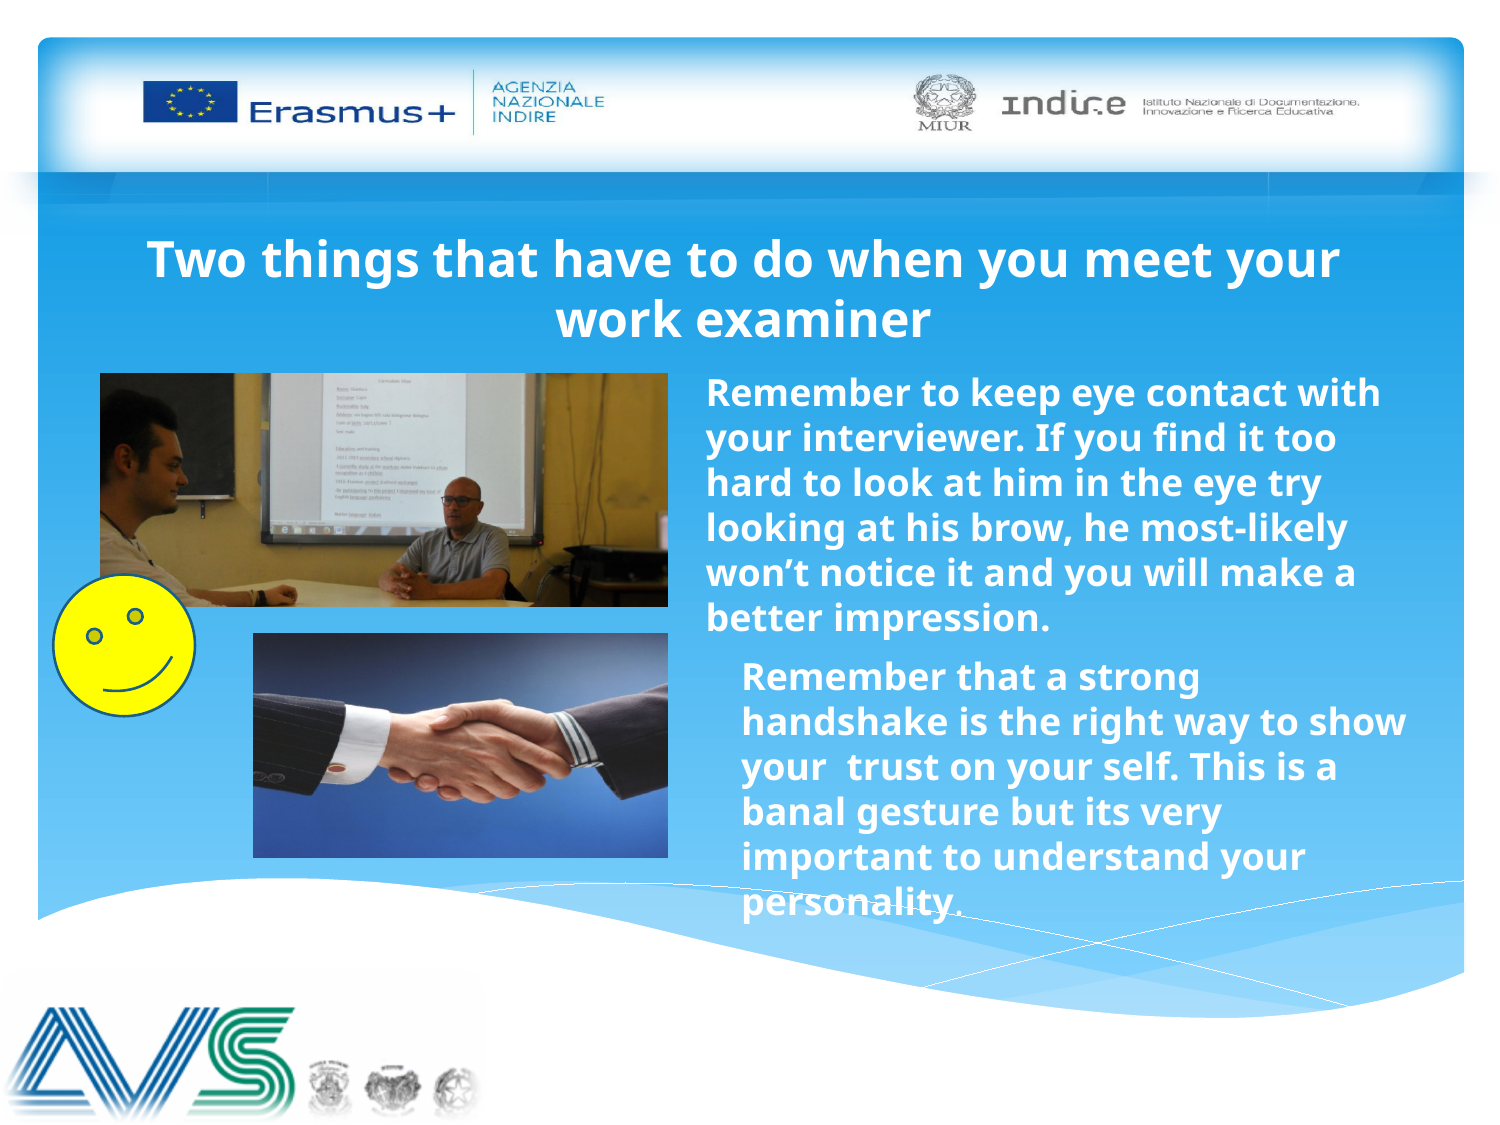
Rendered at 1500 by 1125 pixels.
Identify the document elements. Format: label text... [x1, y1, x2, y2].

picture [0, 2, 1500, 235]
picture [0, 968, 485, 1125]
text_box Two things that have to do when you meet your work examiner [112, 244, 1376, 415]
text_box Remember to keep eye contact with your interviewer. If you find it too hard to look at him in the eye try looking at his brow, he most-likely won’t notice it and you will make a better impression. [690, 361, 1447, 647]
picture [253, 633, 668, 858]
picture [100, 373, 668, 607]
text_box [51, 579, 197, 718]
text_box Remember that a strong handshake is the right way to show your trust on your self. This is a banal gesture but its very important to understand your personality. [726, 645, 1424, 930]
